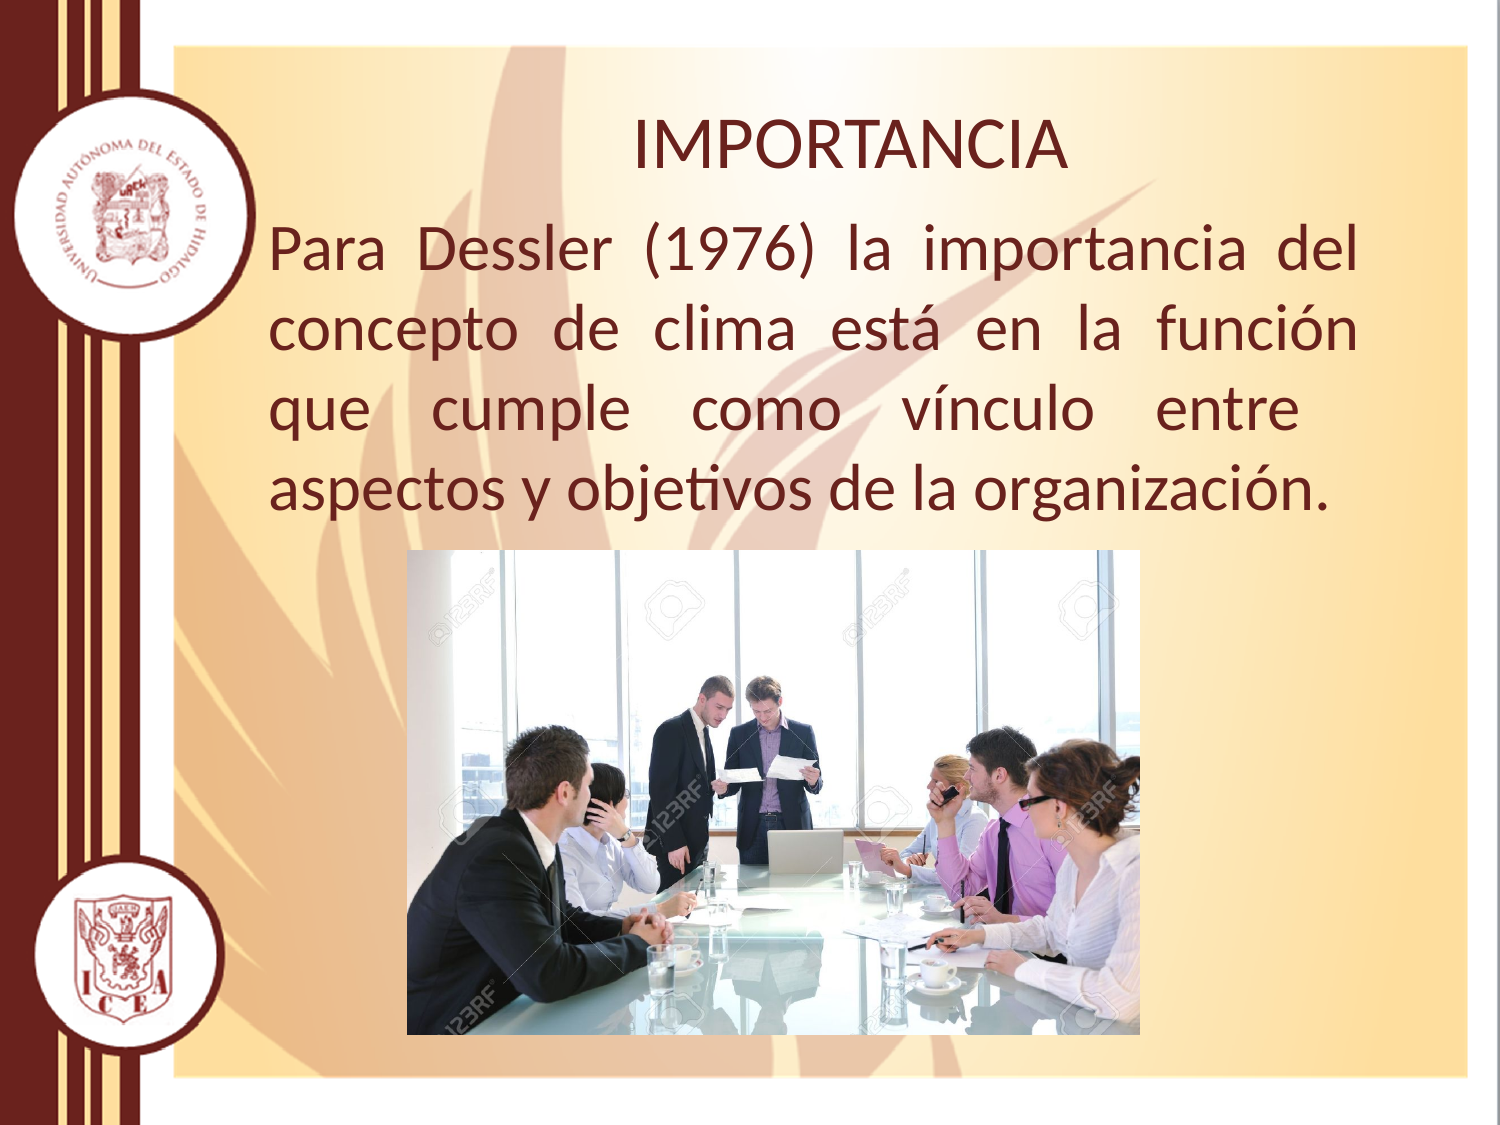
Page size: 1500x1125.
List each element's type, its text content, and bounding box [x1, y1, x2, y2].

list Para Dessler (1976) la importancia del concepto de clima está en la función que cumple como vínculo entre aspectos y objetivos de la organización. [253, 196, 1376, 994]
title IMPORTANCIA [277, 45, 1425, 233]
picture [0, 0, 1500, 1125]
